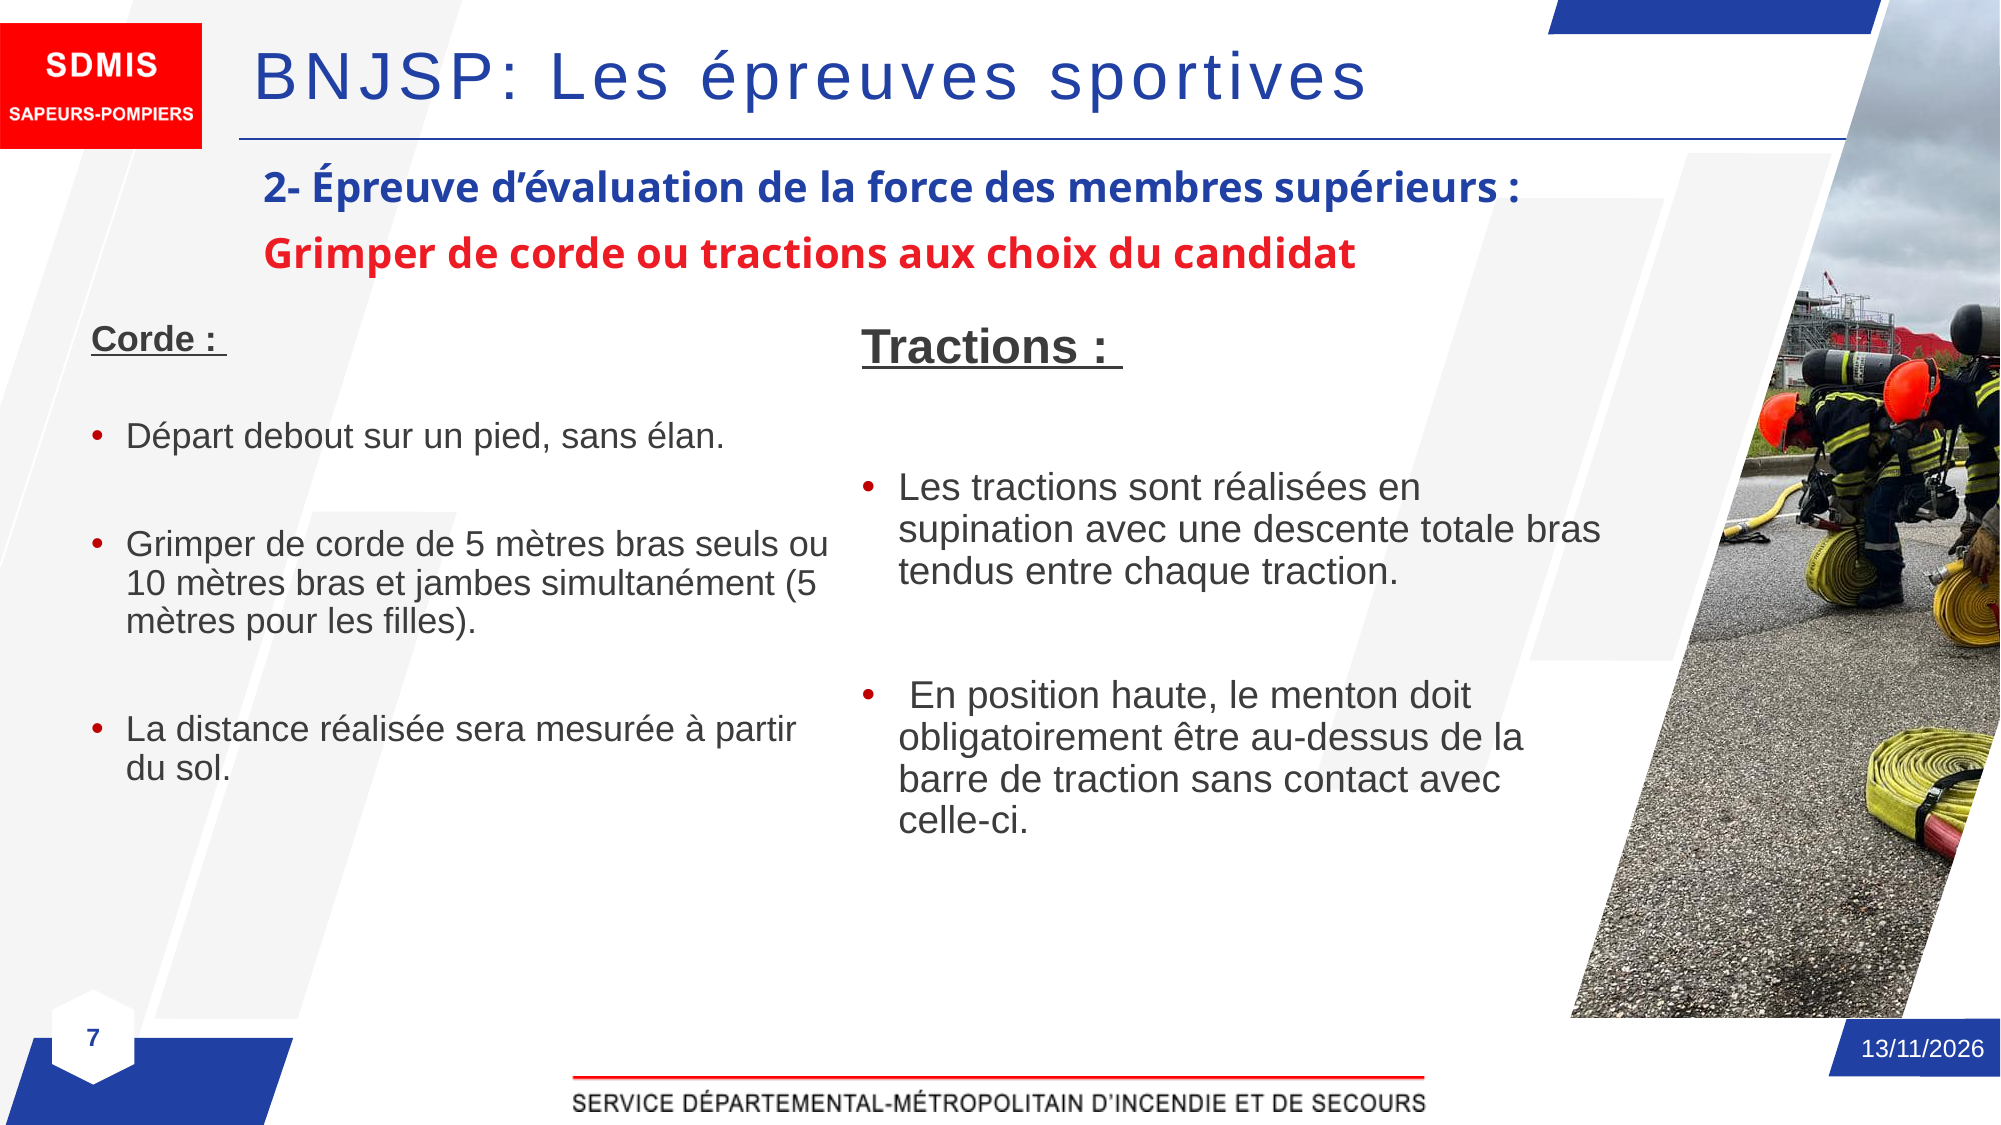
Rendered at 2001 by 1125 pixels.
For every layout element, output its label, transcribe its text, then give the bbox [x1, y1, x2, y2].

picture [1570, 0, 2000, 1018]
picture [572, 1076, 1426, 1112]
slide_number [1774, 1032, 2000, 1062]
picture [0, 23, 202, 149]
slide_number 7 [40, 1006, 147, 1067]
text_box Tractions : Les tractions sont réalisées en supination avec une descente totale bras tendus entre chaque traction. En position haute, le menton doit obligatoirement être au-dessus de la barre de traction sans contact avec celle-ci. [846, 313, 1570, 854]
title BNJSP: Les épreuves sportives [239, 34, 1570, 124]
text_box Corde : Départ debout sur un pied, sans élan. Grimper de corde de 5 mètres bras seuls ou 10 mètres bras et jambes simultanément (5 mètres pour les filles). La distance réalisée sera mesurée à partir du sol. [76, 313, 846, 854]
list 2- Épreuve d’évaluation de la force des membres supérieurs : Grimper de corde ou tractions aux choix du candidat [248, 159, 1570, 297]
